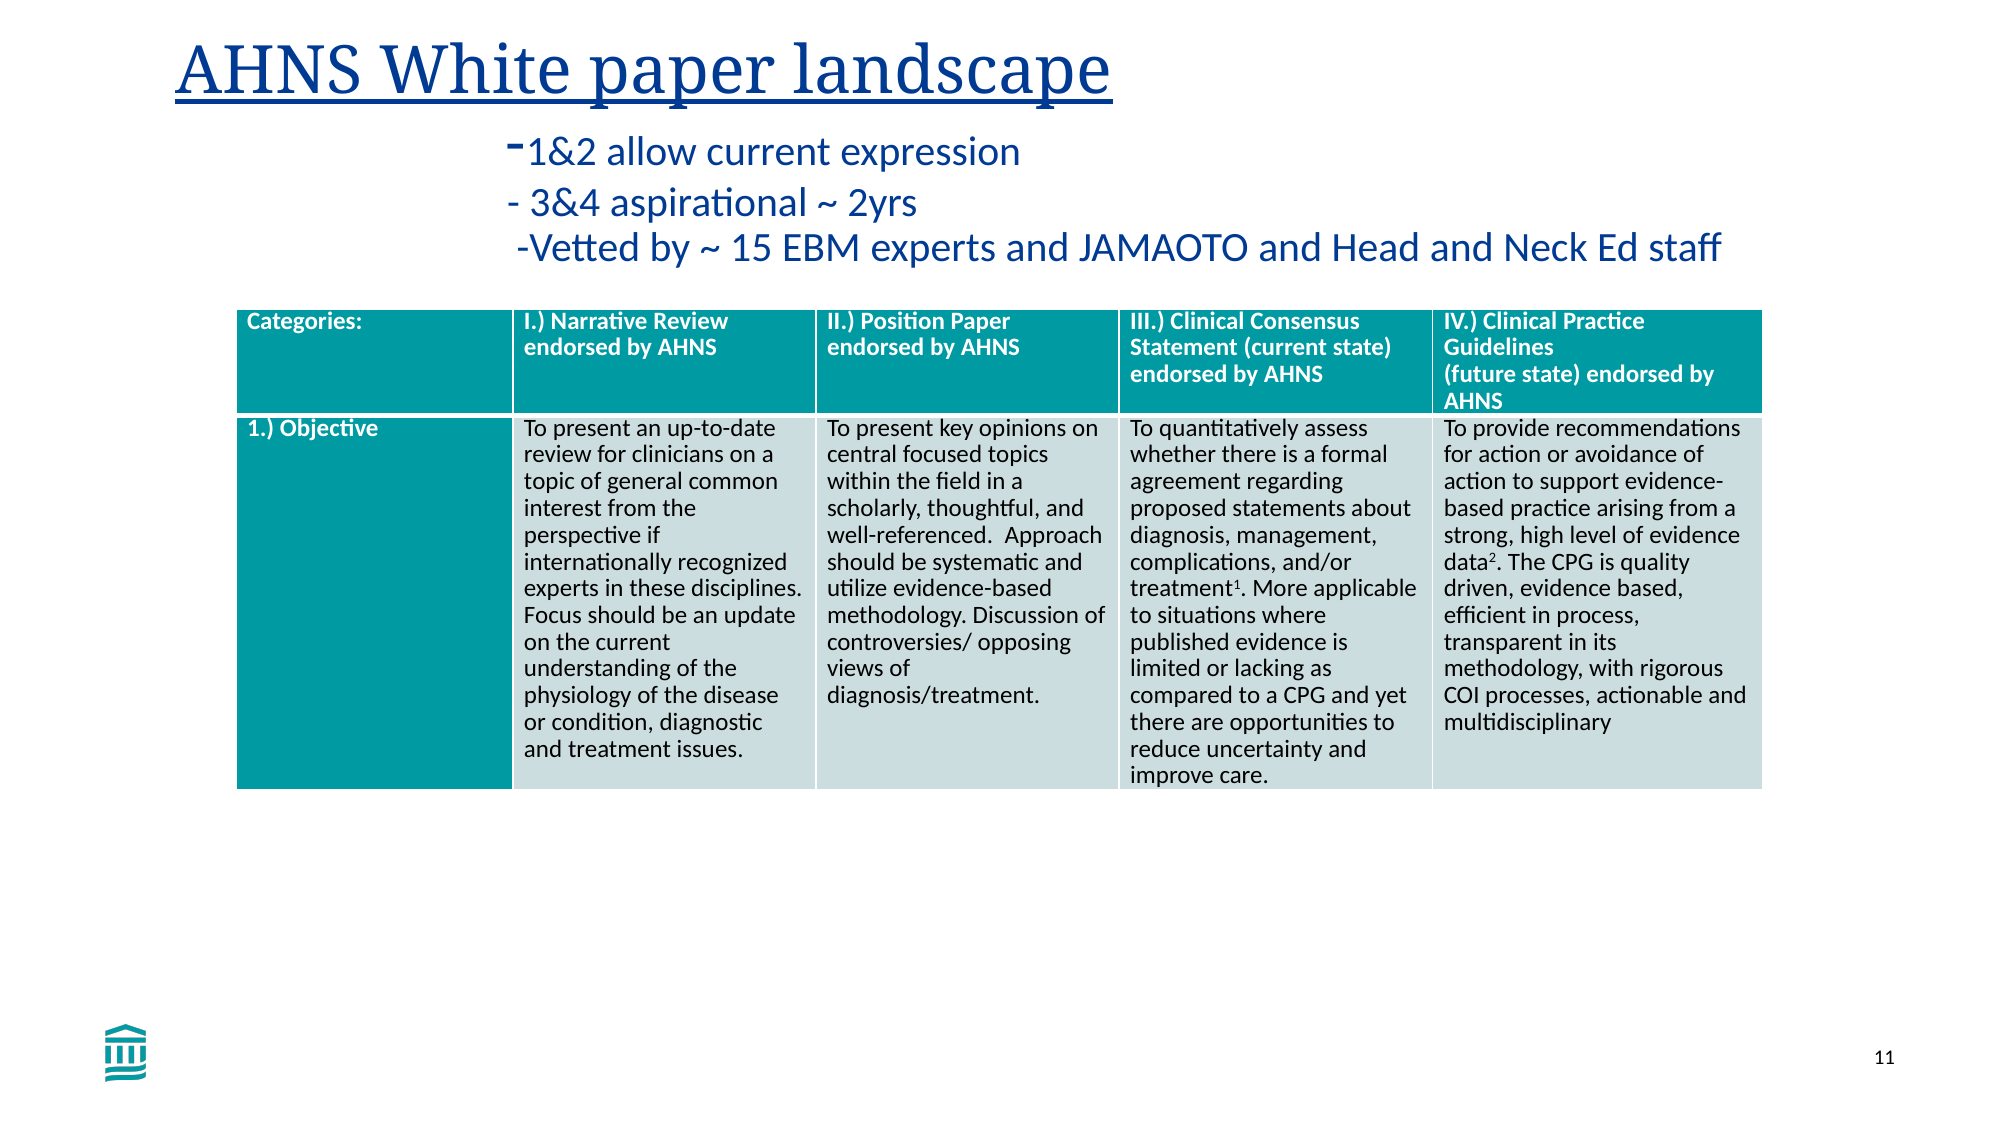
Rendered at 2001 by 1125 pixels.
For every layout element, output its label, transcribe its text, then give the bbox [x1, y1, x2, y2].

table_header II.) Position Paper endorsed by AHNS [817, 310, 1118, 413]
table_cell To provide recommendations for action or avoidance of action to support evidence-based practice arising from a strong, high level of evidence data2. The CPG is quality driven, evidence based, efficient in process, transparent in its methodology, with rigorous COI processes, actionable and multidisciplinary [1433, 418, 1762, 789]
table_cell 1.) Objective [237, 418, 512, 789]
table_header III.) Clinical Consensus Statement (current state) endorsed by AHNS [1120, 310, 1432, 413]
table_cell To present an up-to-date review for clinicians on a topic of general common interest from the perspective if internationally recognized experts in these disciplines. Focus should be an update on the current understanding of the physiology of the disease or condition, diagnostic and treatment issues. [514, 418, 815, 789]
table_header Categories: [237, 310, 512, 413]
table_cell To present key opinions on central focused topics within the field in a scholarly, thoughtful, and well-referenced. Approach should be systematic and utilize evidence-based methodology. Discussion of controversies/ opposing views of diagnosis/treatment. [817, 418, 1118, 789]
picture [105, 1024, 147, 1082]
table_header IV.) Clinical Practice Guidelines (future state) endorsed by AHNS [1433, 310, 1762, 413]
title AHNS White paper landscape -1&2 allow current expression - 3&4 aspirational ~ 2yrs -Vetted by ~ 15 EBM experts and JAMAOTO and Head and Neck Ed staff [175, 36, 1964, 194]
table_header I.) Narrative Review endorsed by AHNS [514, 310, 815, 413]
table_cell To quantitatively assess whether there is a formal agreement regarding proposed statements about diagnosis, management, complications, and/or treatment1. More applicable to situations where published evidence is limited or lacking as compared to a CPG and yet there are opportunities to reduce uncertainty and improve care. [1120, 418, 1432, 789]
